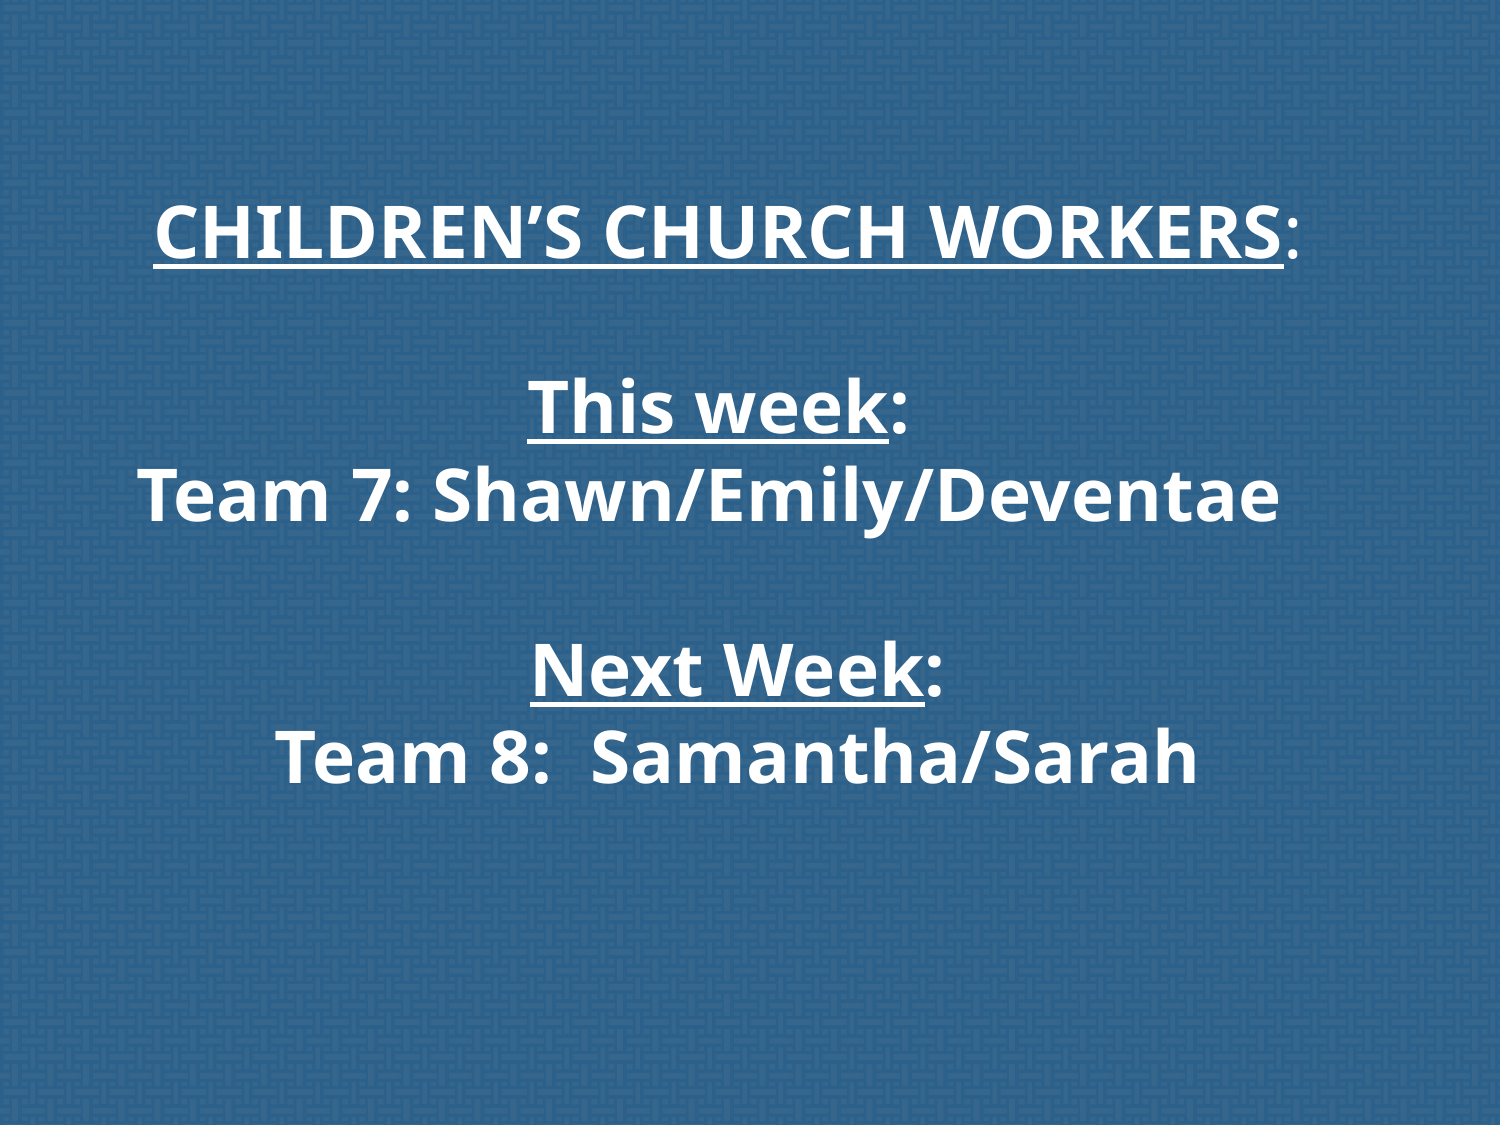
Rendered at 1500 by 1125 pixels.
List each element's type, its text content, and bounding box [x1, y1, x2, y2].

text_box CHILDREN’S CHURCH WORKERS: This week: Team 7: Shawn/Emily/Deventae Next Week: Team 8: Samantha/Sarah [0, 110, 1479, 979]
